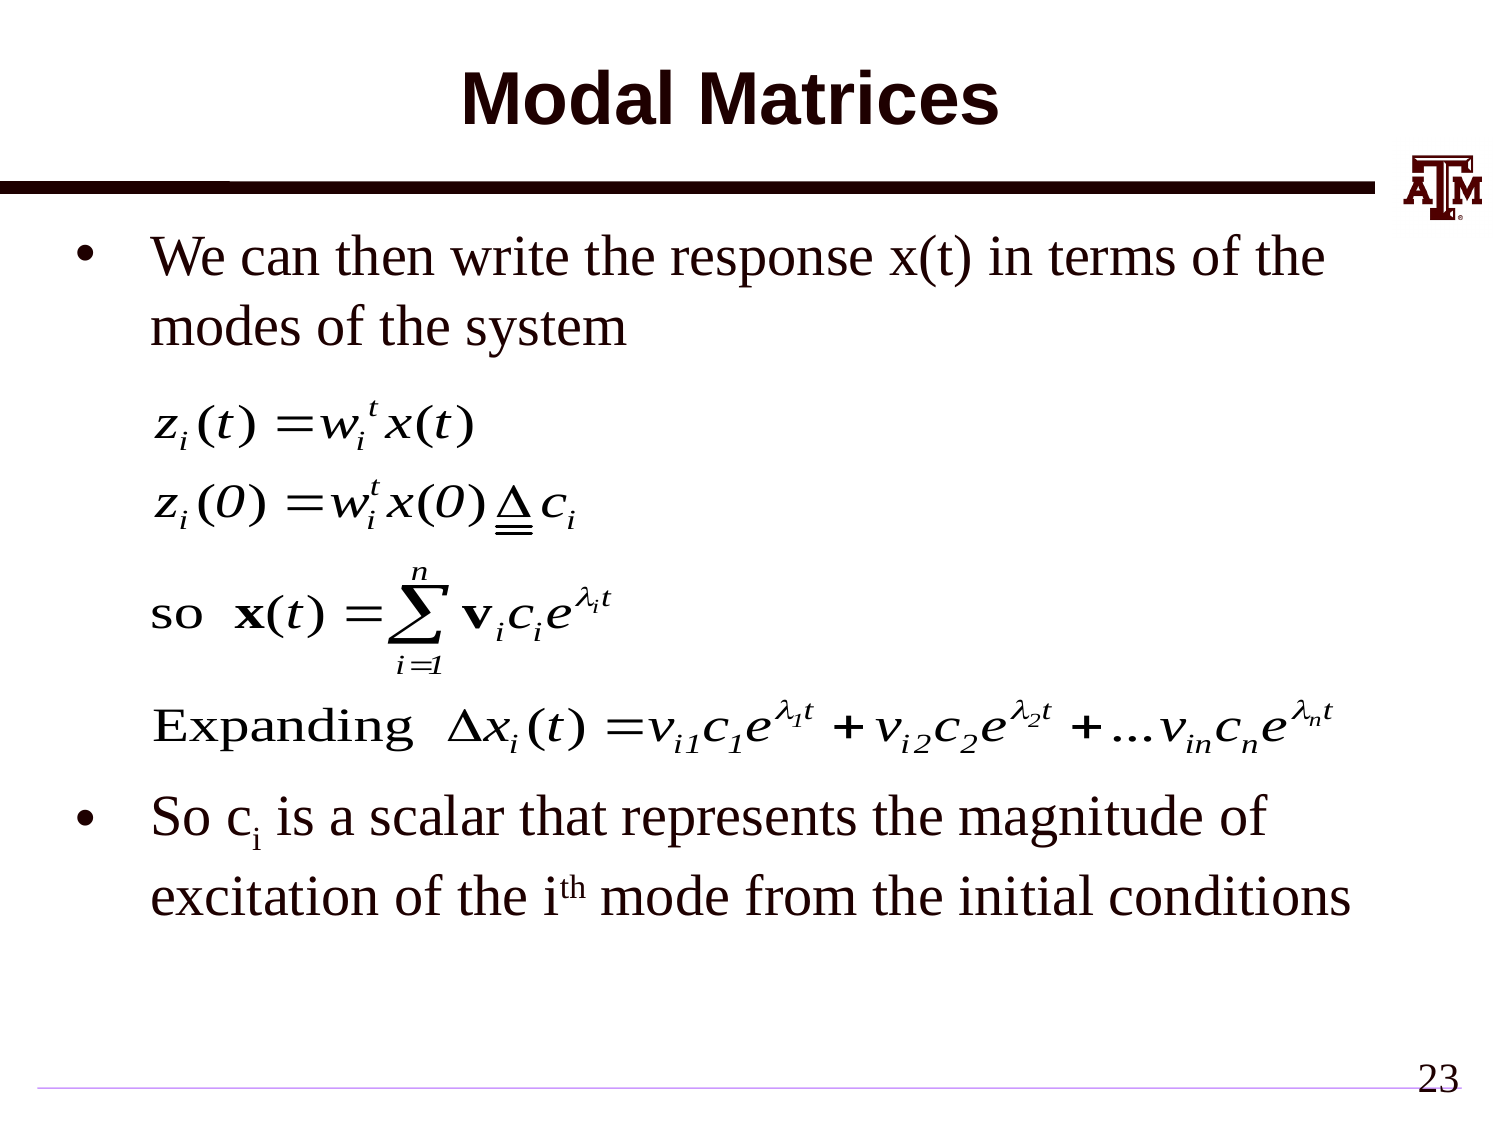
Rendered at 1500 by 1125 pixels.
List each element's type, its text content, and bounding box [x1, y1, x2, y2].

title Modal Matrices [74, 12, 1388, 188]
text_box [142, 387, 1346, 763]
list We can then write the response x(t) in terms of the modes of the system So ci is a scalar that represents the magnitude of excitation of the ith mode from the initial conditions [59, 209, 1461, 338]
picture [1392, 137, 1493, 238]
